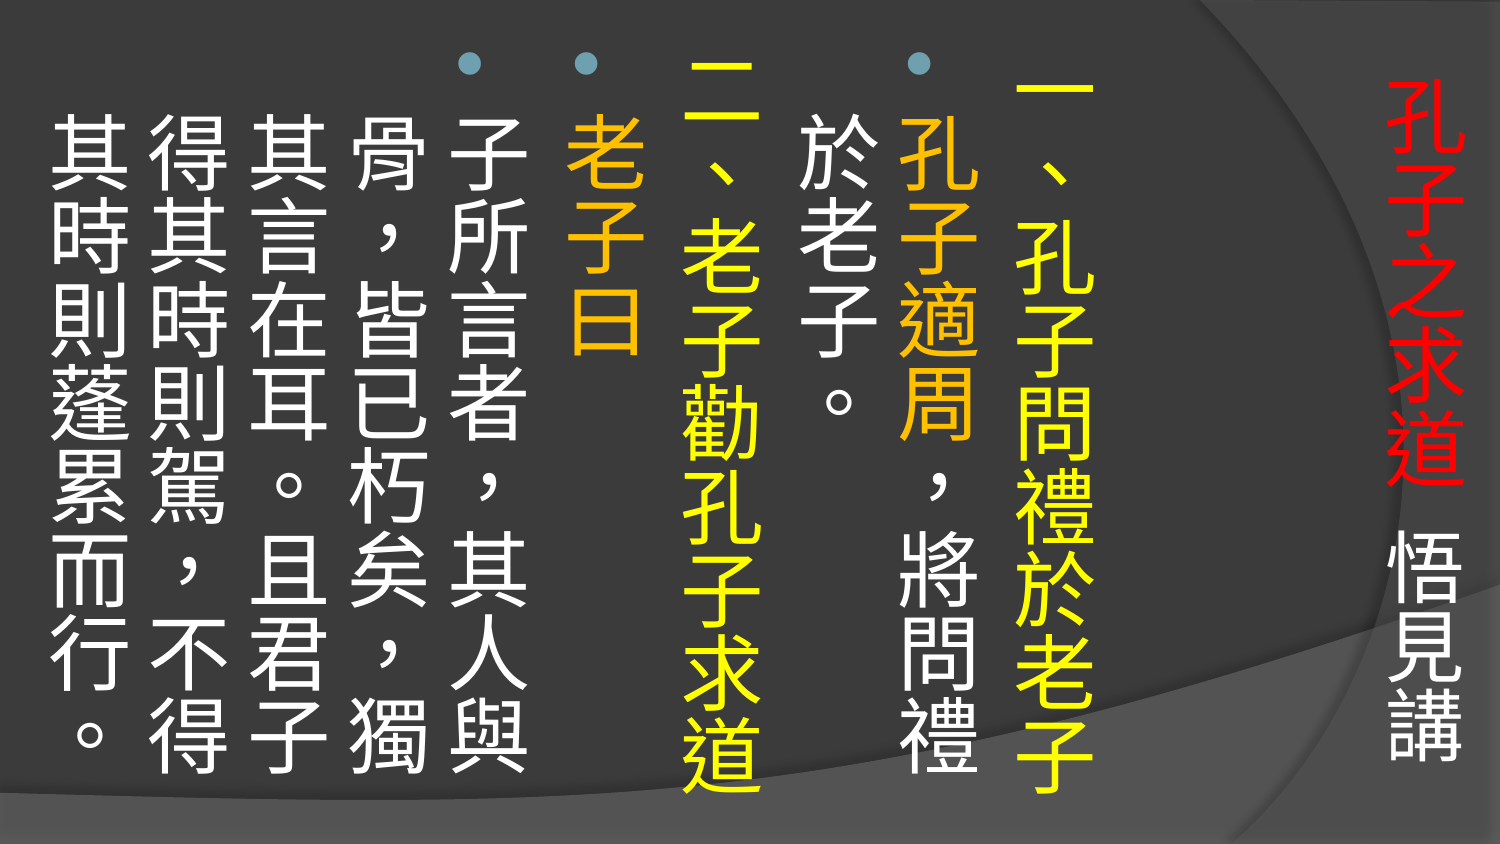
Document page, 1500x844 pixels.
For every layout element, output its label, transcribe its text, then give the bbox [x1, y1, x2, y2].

title 孔子之求道 悟見講 [1364, 21, 1483, 819]
list 一、孔子問禮於老子 孔子適周，將問禮於老子。 二、老子勸孔子求道 老子曰 子所言者，其人與骨，皆已朽矣，獨其言在耳。且君子得其時則駕，不得其時則蓬累而行。 [29, 27, 1365, 820]
